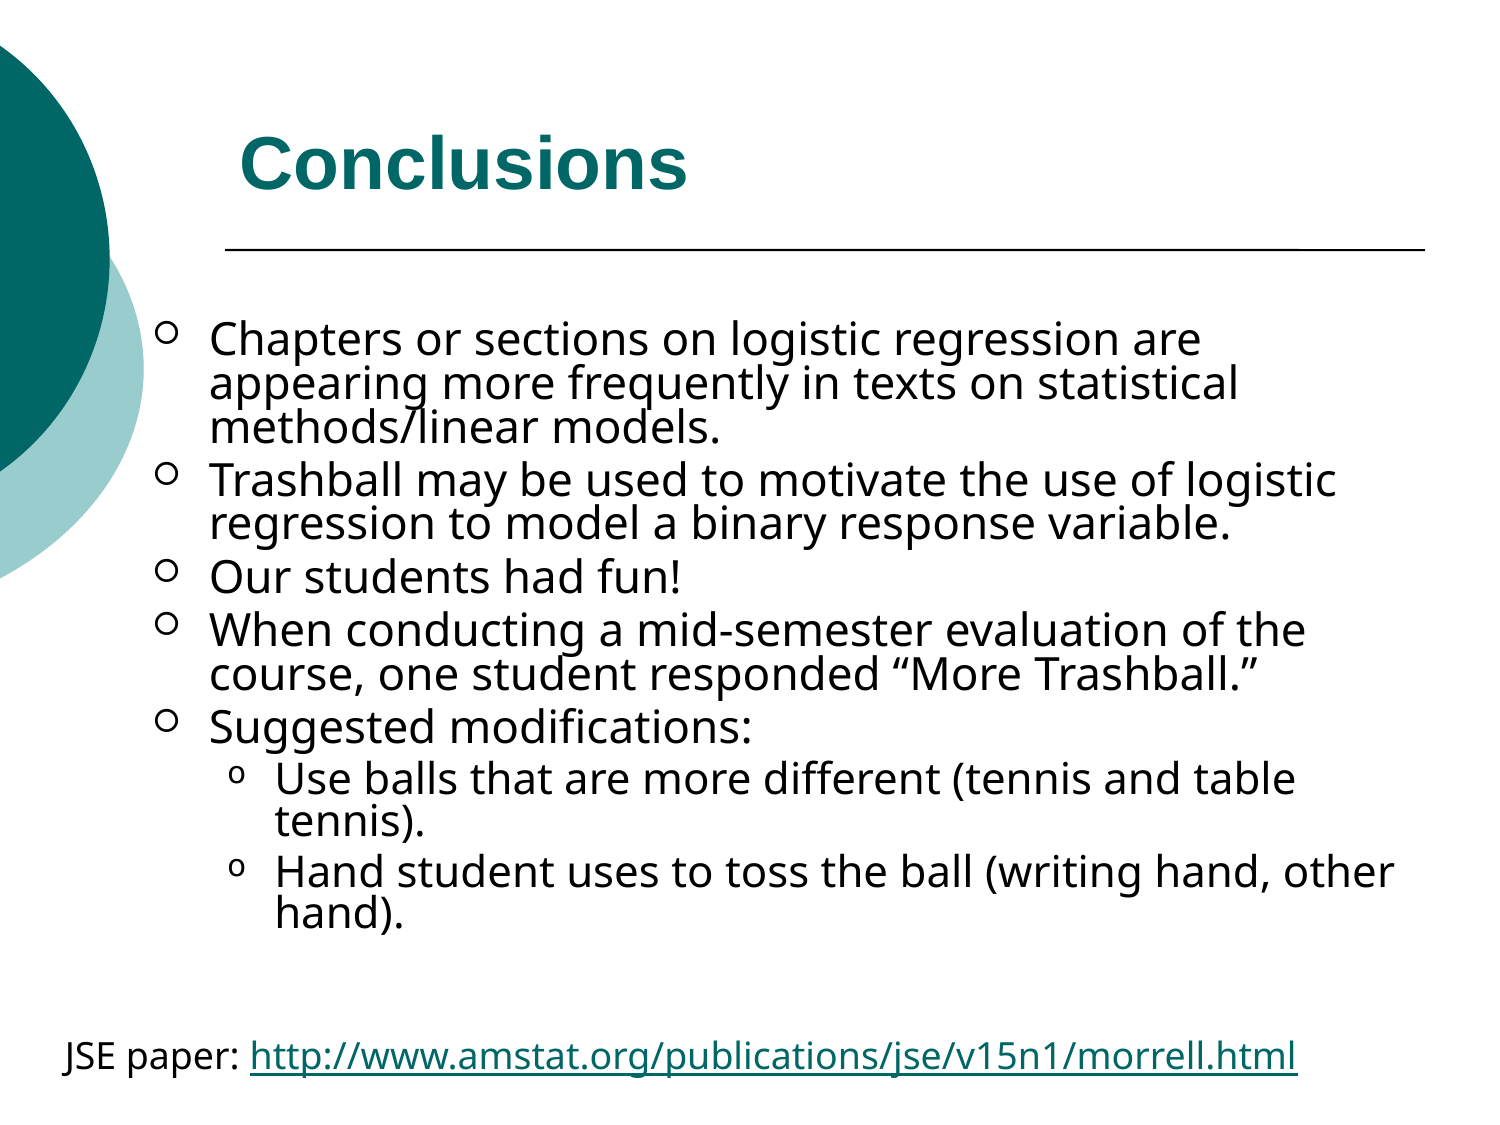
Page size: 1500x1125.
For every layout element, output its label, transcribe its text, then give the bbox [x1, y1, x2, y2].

text_box JSE paper: http://www.amstat.org/publications/jse/v15n1/morrell.html [50, 1024, 1448, 1091]
title Conclusions [224, 49, 1425, 213]
list Chapters or sections on logistic regression are appearing more frequently in texts on statistical methods/linear models. Trashball may be used to motivate the use of logistic regression to model a binary response variable. Our students had fun! When conducting a mid-semester evaluation of the course, one student responded “More Trashball.” Suggested modifications: Use balls that are more different (tennis and table tennis). Hand student uses to toss the ball (writing hand, other hand). [137, 312, 1426, 1013]
